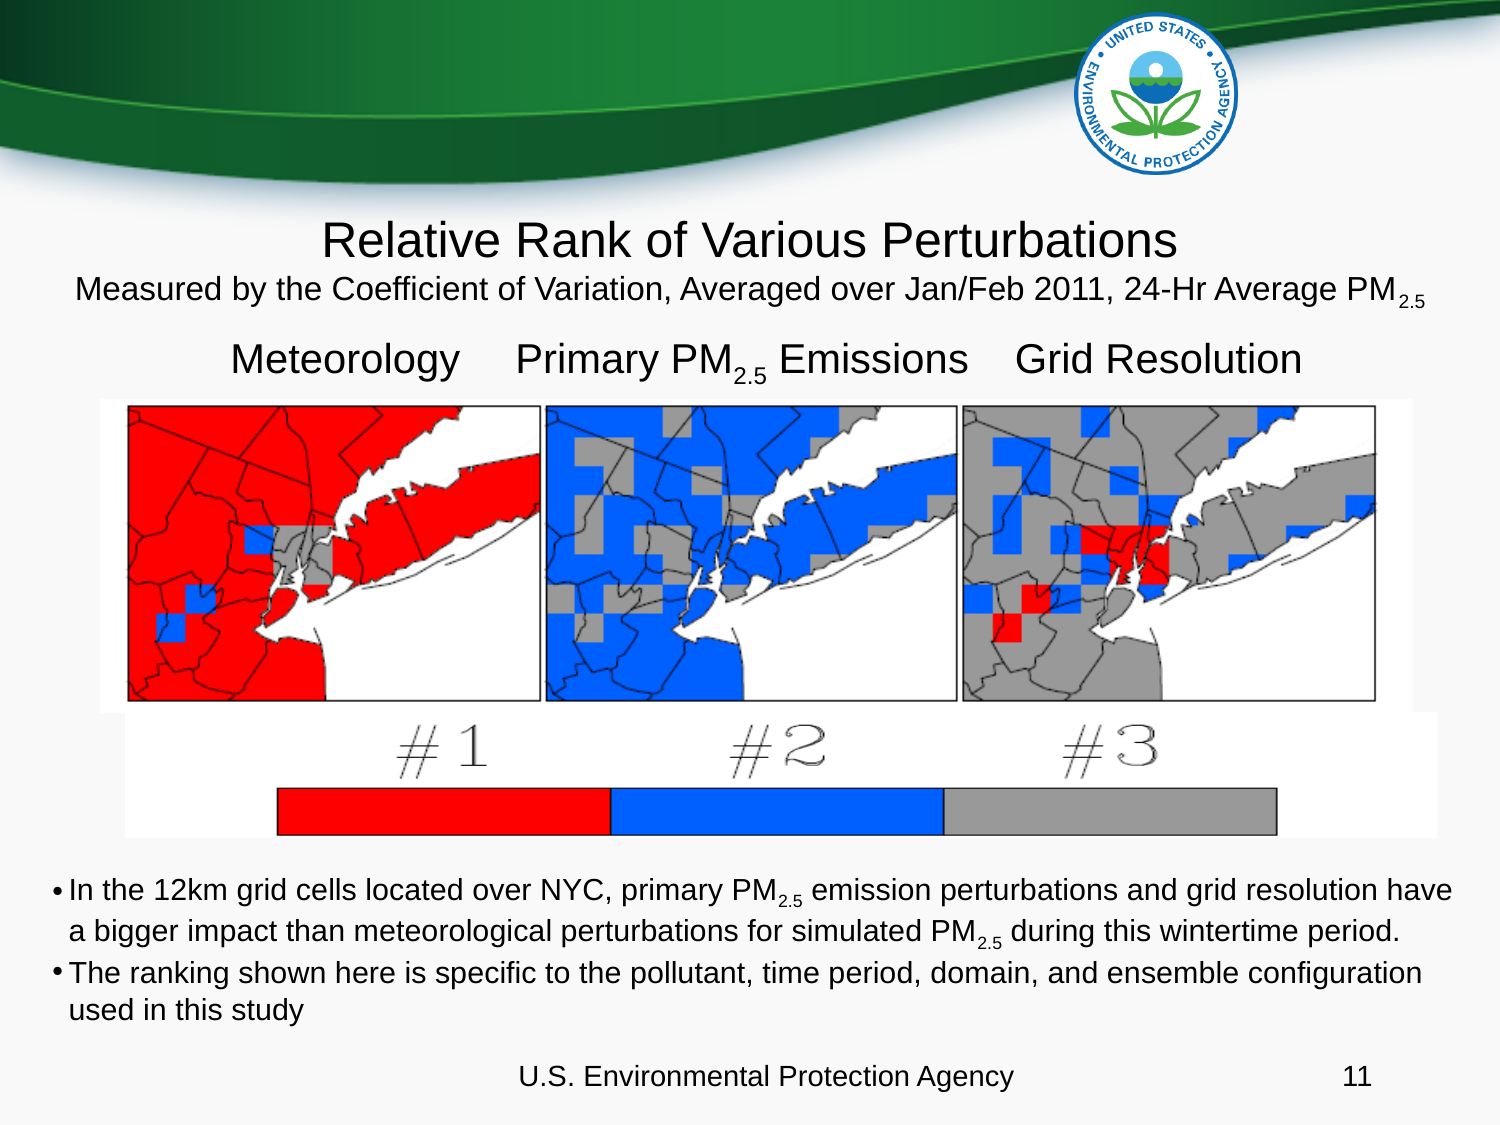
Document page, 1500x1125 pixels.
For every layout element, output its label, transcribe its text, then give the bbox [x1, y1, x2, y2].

slide_number 11 [1213, 1049, 1388, 1125]
picture [0, 321, 1500, 1125]
picture [0, 0, 1500, 200]
text_box Relative Rank of Various Perturbations Measured by the Coefficient of Variation, Averaged over Jan/Feb 2011, 24-Hr Average PM2.5 [0, 200, 1500, 321]
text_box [199, 324, 1338, 391]
text_box In the 12km grid cells located over NYC, primary PM2.5 emission perturbations and grid resolution have a bigger impact than meteorological perturbations for simulated PM2.5 during this wintertime period. The ranking shown here is specific to the pollutant, time period, domain, and ensemble configuration used in this study [37, 862, 1475, 1063]
footer U.S. Environmental Protection Agency [312, 1049, 1213, 1125]
